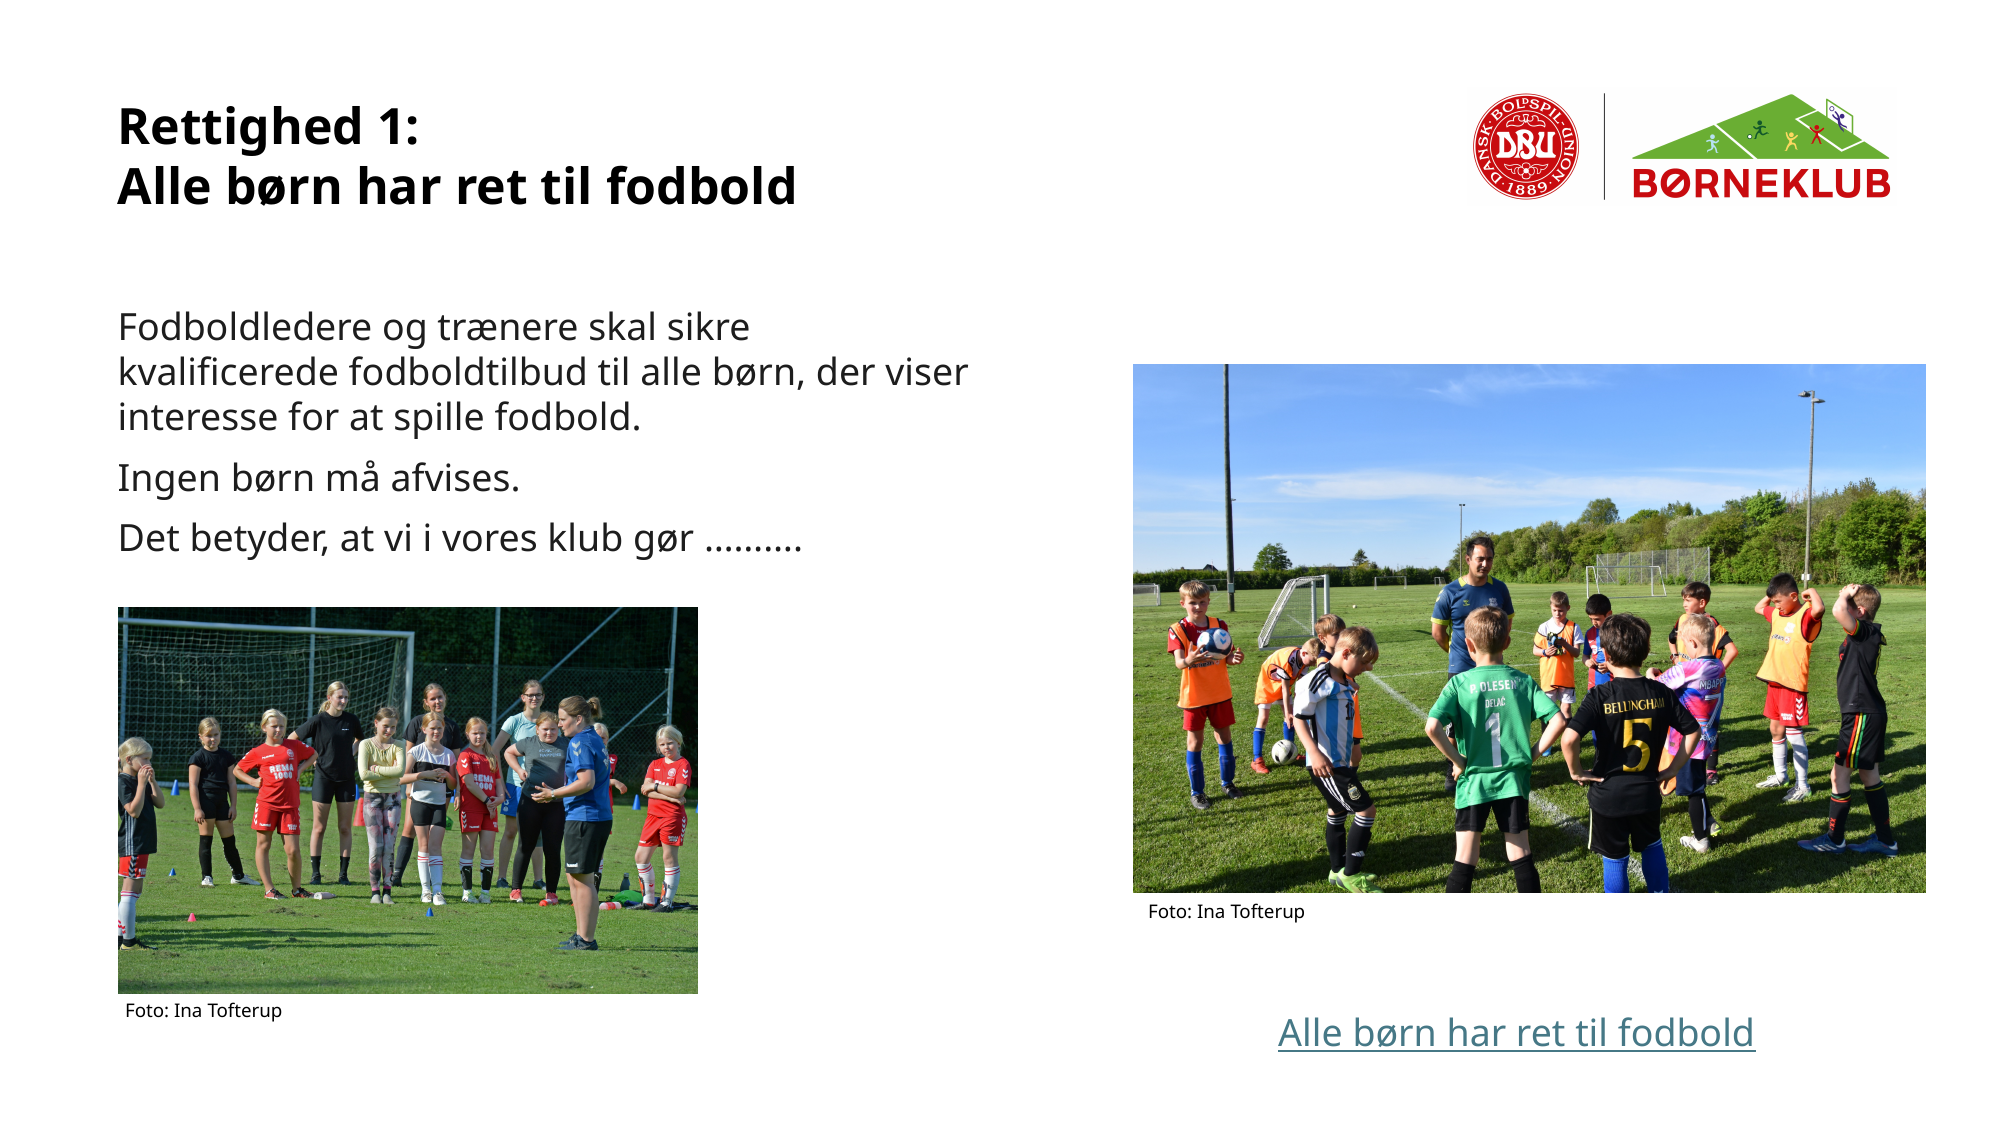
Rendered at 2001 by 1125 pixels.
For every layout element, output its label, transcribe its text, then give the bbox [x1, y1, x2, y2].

text_box Rettighed 1: Alle børn har ret til fodbold [102, 87, 1104, 222]
text_box Foto: Ina Tofterup [110, 990, 496, 1029]
picture [1467, 86, 1898, 207]
text_box Fodboldledere og trænere skal sikre kvalificerede fodboldtilbud til alle børn, der viser interesse for at spille fodbold. Ingen børn må afvises. Det betyder, at vi i vores klub gør ………. [102, 295, 993, 567]
picture [117, 606, 698, 994]
picture [1132, 363, 1927, 894]
text_box Alle børn har ret til fodbold [1263, 956, 1882, 1068]
text_box Foto: Ina Tofterup [1133, 894, 1519, 930]
